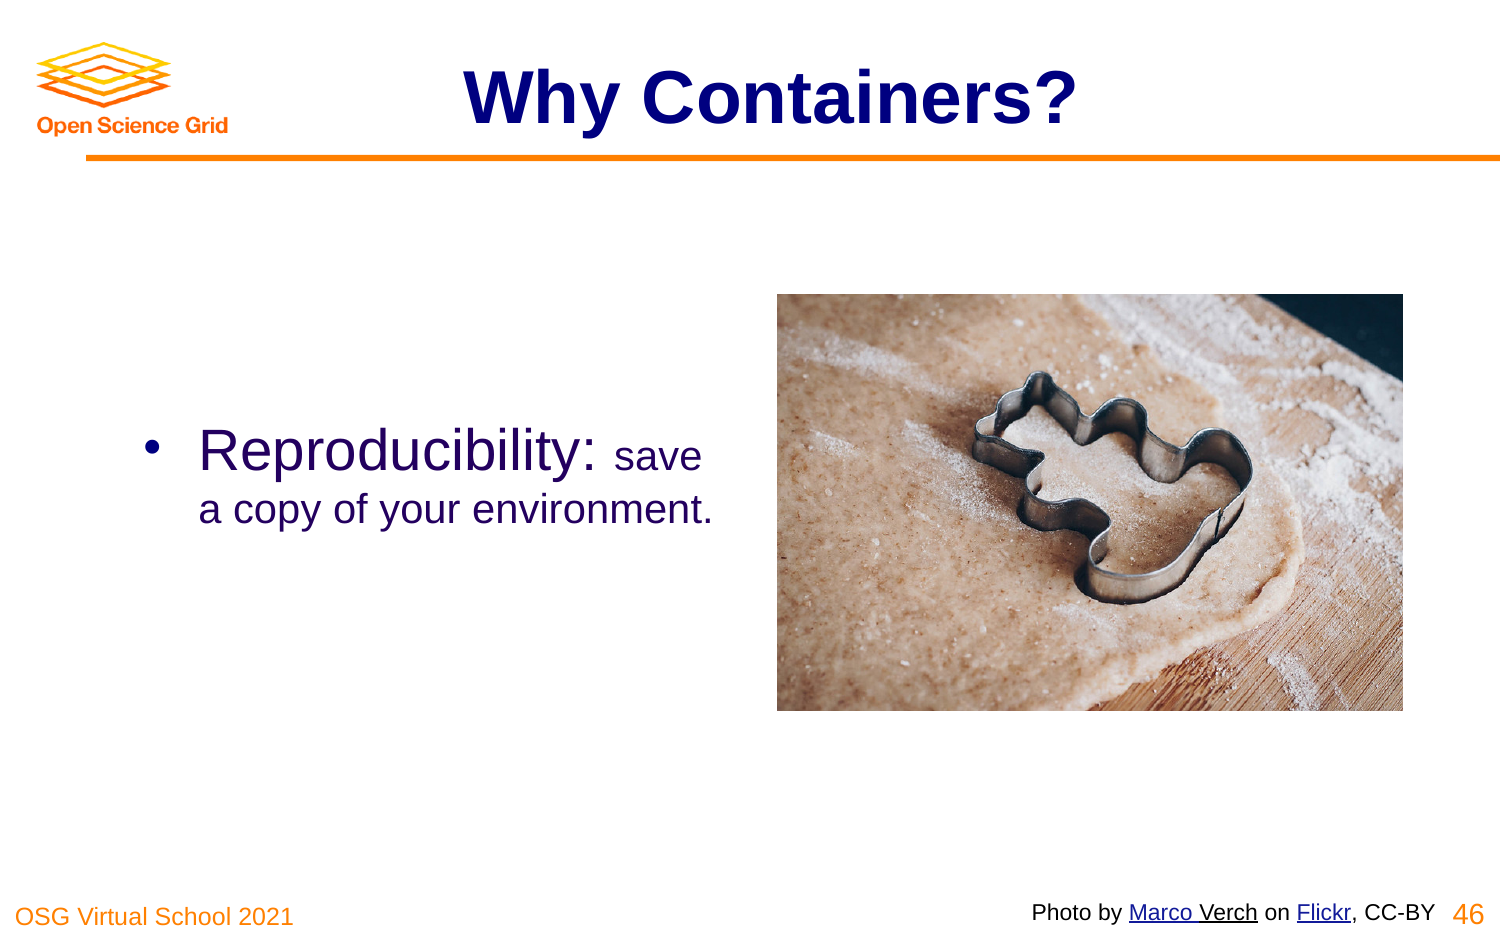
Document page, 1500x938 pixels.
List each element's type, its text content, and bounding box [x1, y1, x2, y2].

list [776, 293, 1403, 712]
slide_number 46 [1430, 874, 1500, 938]
list Reproducibility: save a copy of your environment. [127, 404, 753, 823]
picture [17, 23, 201, 151]
text_box Photo by Marco Verch on Flickr, CC-BY [700, 889, 1451, 932]
title Why Containers? [201, 15, 1342, 172]
